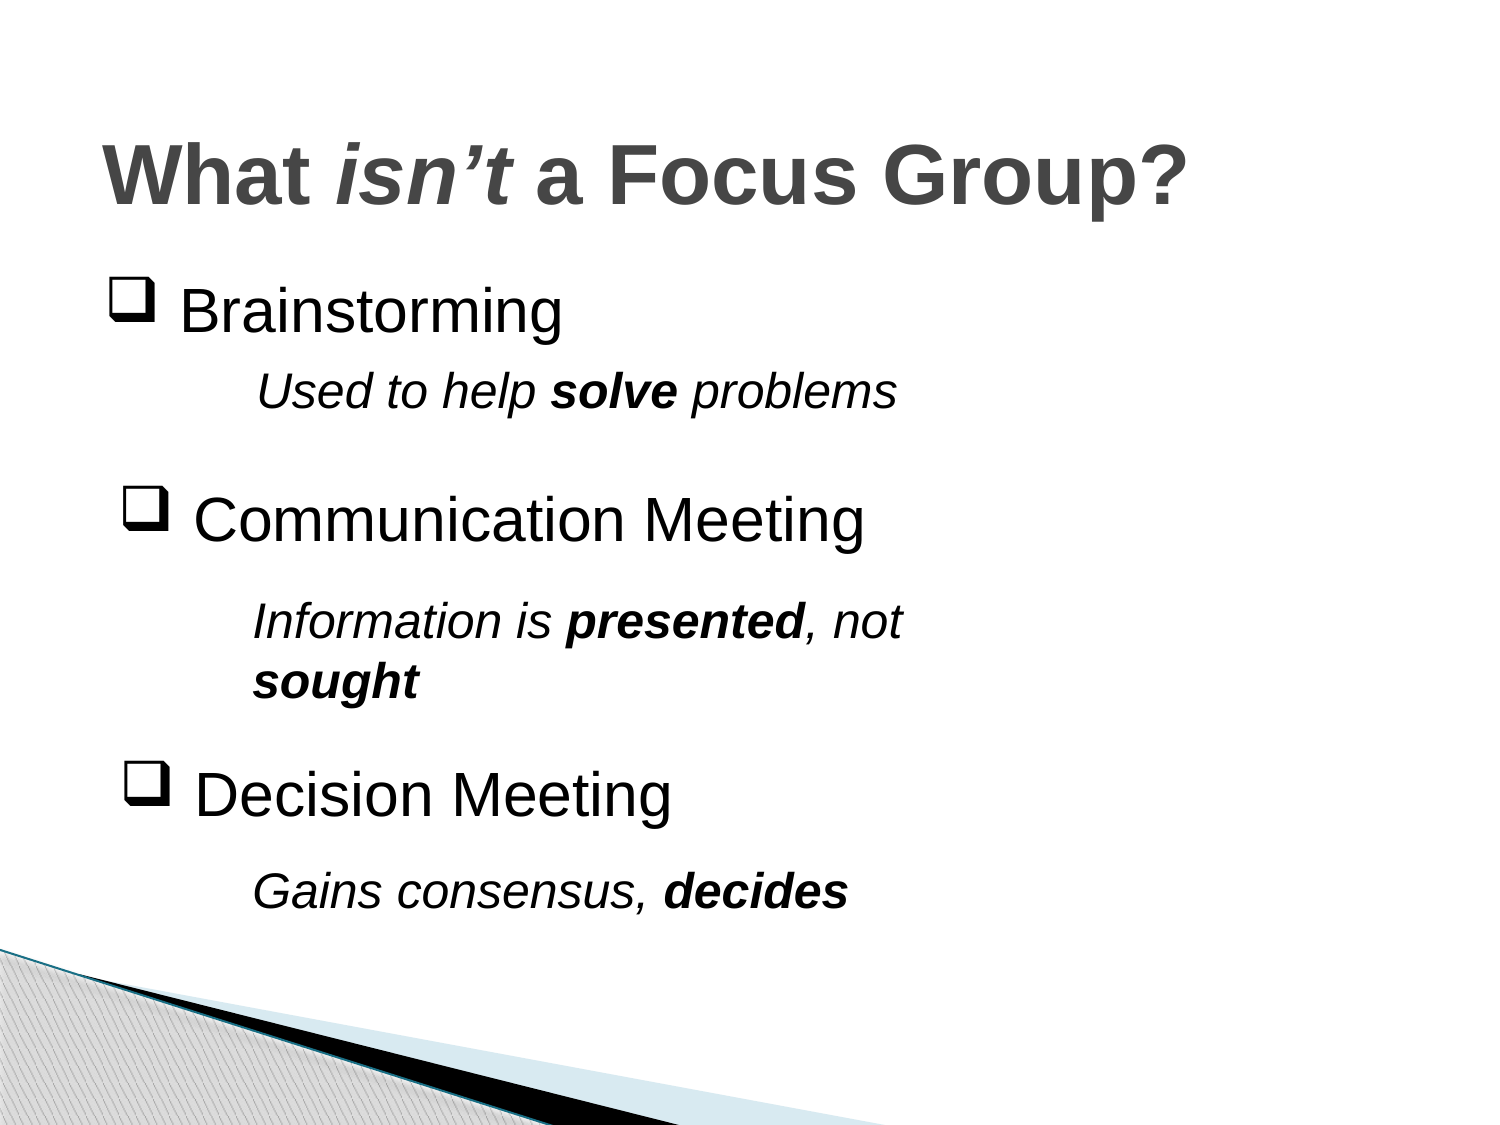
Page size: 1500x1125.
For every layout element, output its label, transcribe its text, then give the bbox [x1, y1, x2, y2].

text_box Information is presented, not sought [237, 580, 975, 716]
text_box Gains consensus, decides [237, 851, 975, 927]
text_box Communication Meeting [103, 471, 882, 562]
text_box Brainstorming [89, 262, 580, 353]
text_box What isn’t a Focus Group? [87, 50, 1475, 292]
text_box Decision Meeting [104, 746, 689, 837]
text_box Used to help solve problems [241, 351, 913, 427]
